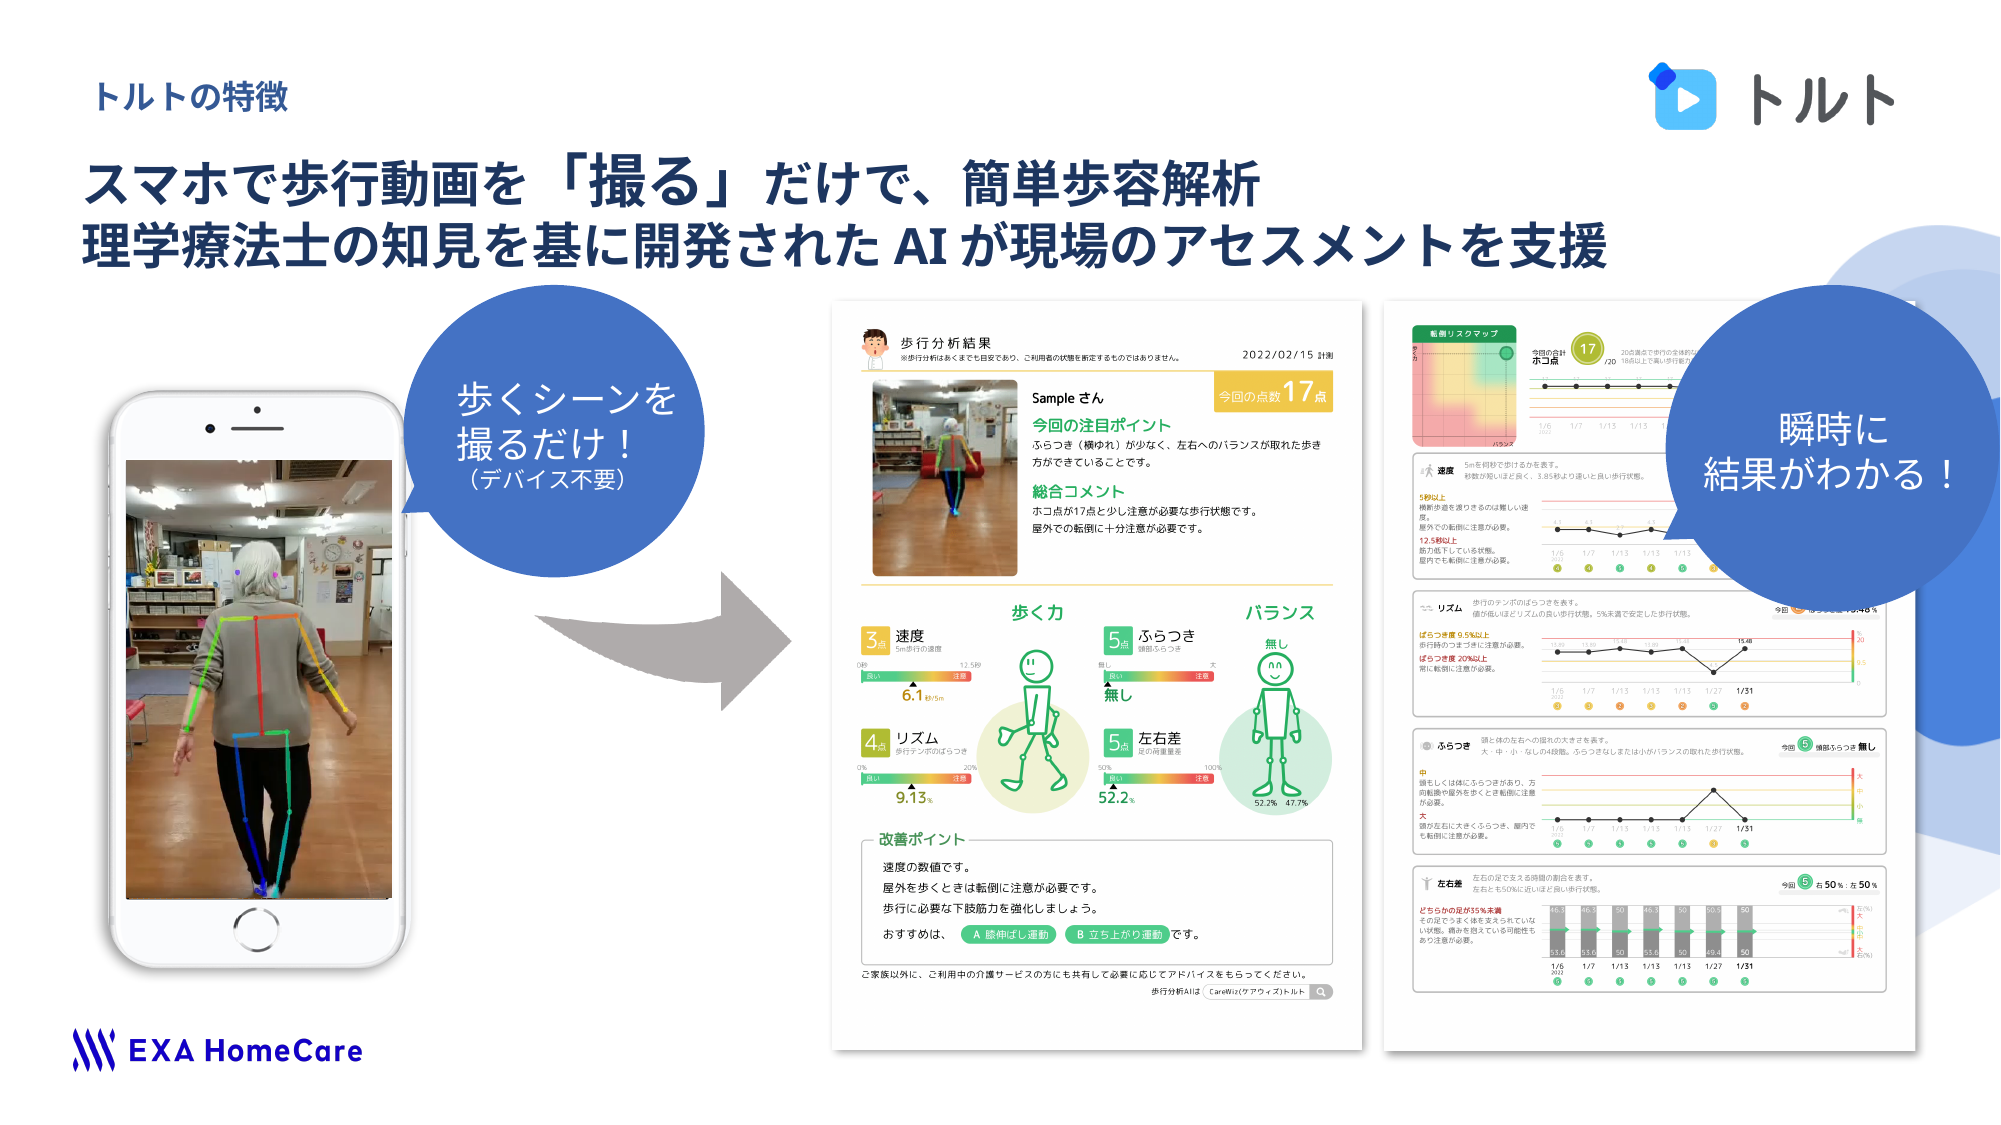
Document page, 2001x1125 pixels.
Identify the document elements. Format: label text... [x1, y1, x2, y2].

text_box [398, 284, 739, 578]
text_box トルトの特徴 [75, 69, 305, 124]
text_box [1643, 284, 2000, 612]
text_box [108, 390, 411, 969]
picture [0, 0, 2001, 1125]
text_box スマホで歩行動画を「撮る」だけで、簡単歩容解析 理学療法士の知見を基に開発されたAIが現場のアセスメントを支援 [67, 136, 1624, 282]
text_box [125, 459, 393, 899]
